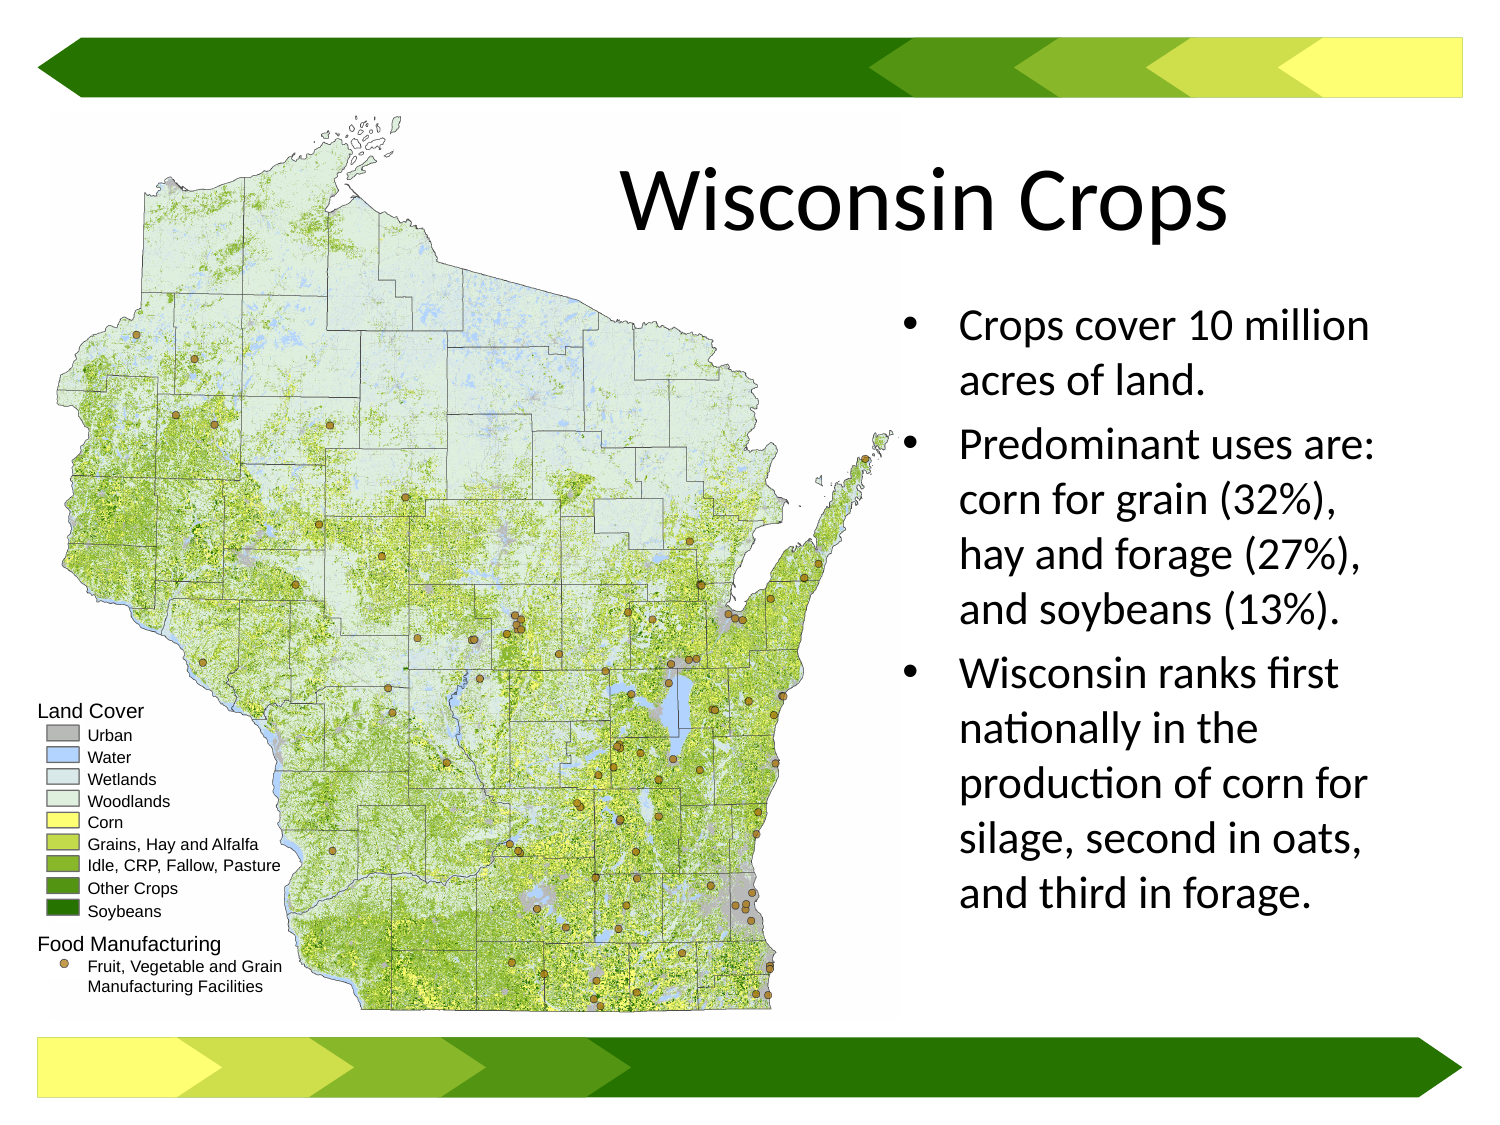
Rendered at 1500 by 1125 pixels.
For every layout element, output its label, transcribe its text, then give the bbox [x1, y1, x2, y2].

title Wisconsin Crops [425, 99, 1425, 287]
text_box Food Manufacturing [31, 924, 44, 953]
list Crops cover 10 million acres of land. Predominant uses are: corn for grain (32%), hay and forage (27%), and soybeans (13%). Wisconsin ranks first nationally in the production of corn for silage, second in oats, and third in forage. [887, 287, 1425, 1030]
text_box Land Cover [31, 692, 44, 725]
picture [40, 112, 901, 1021]
